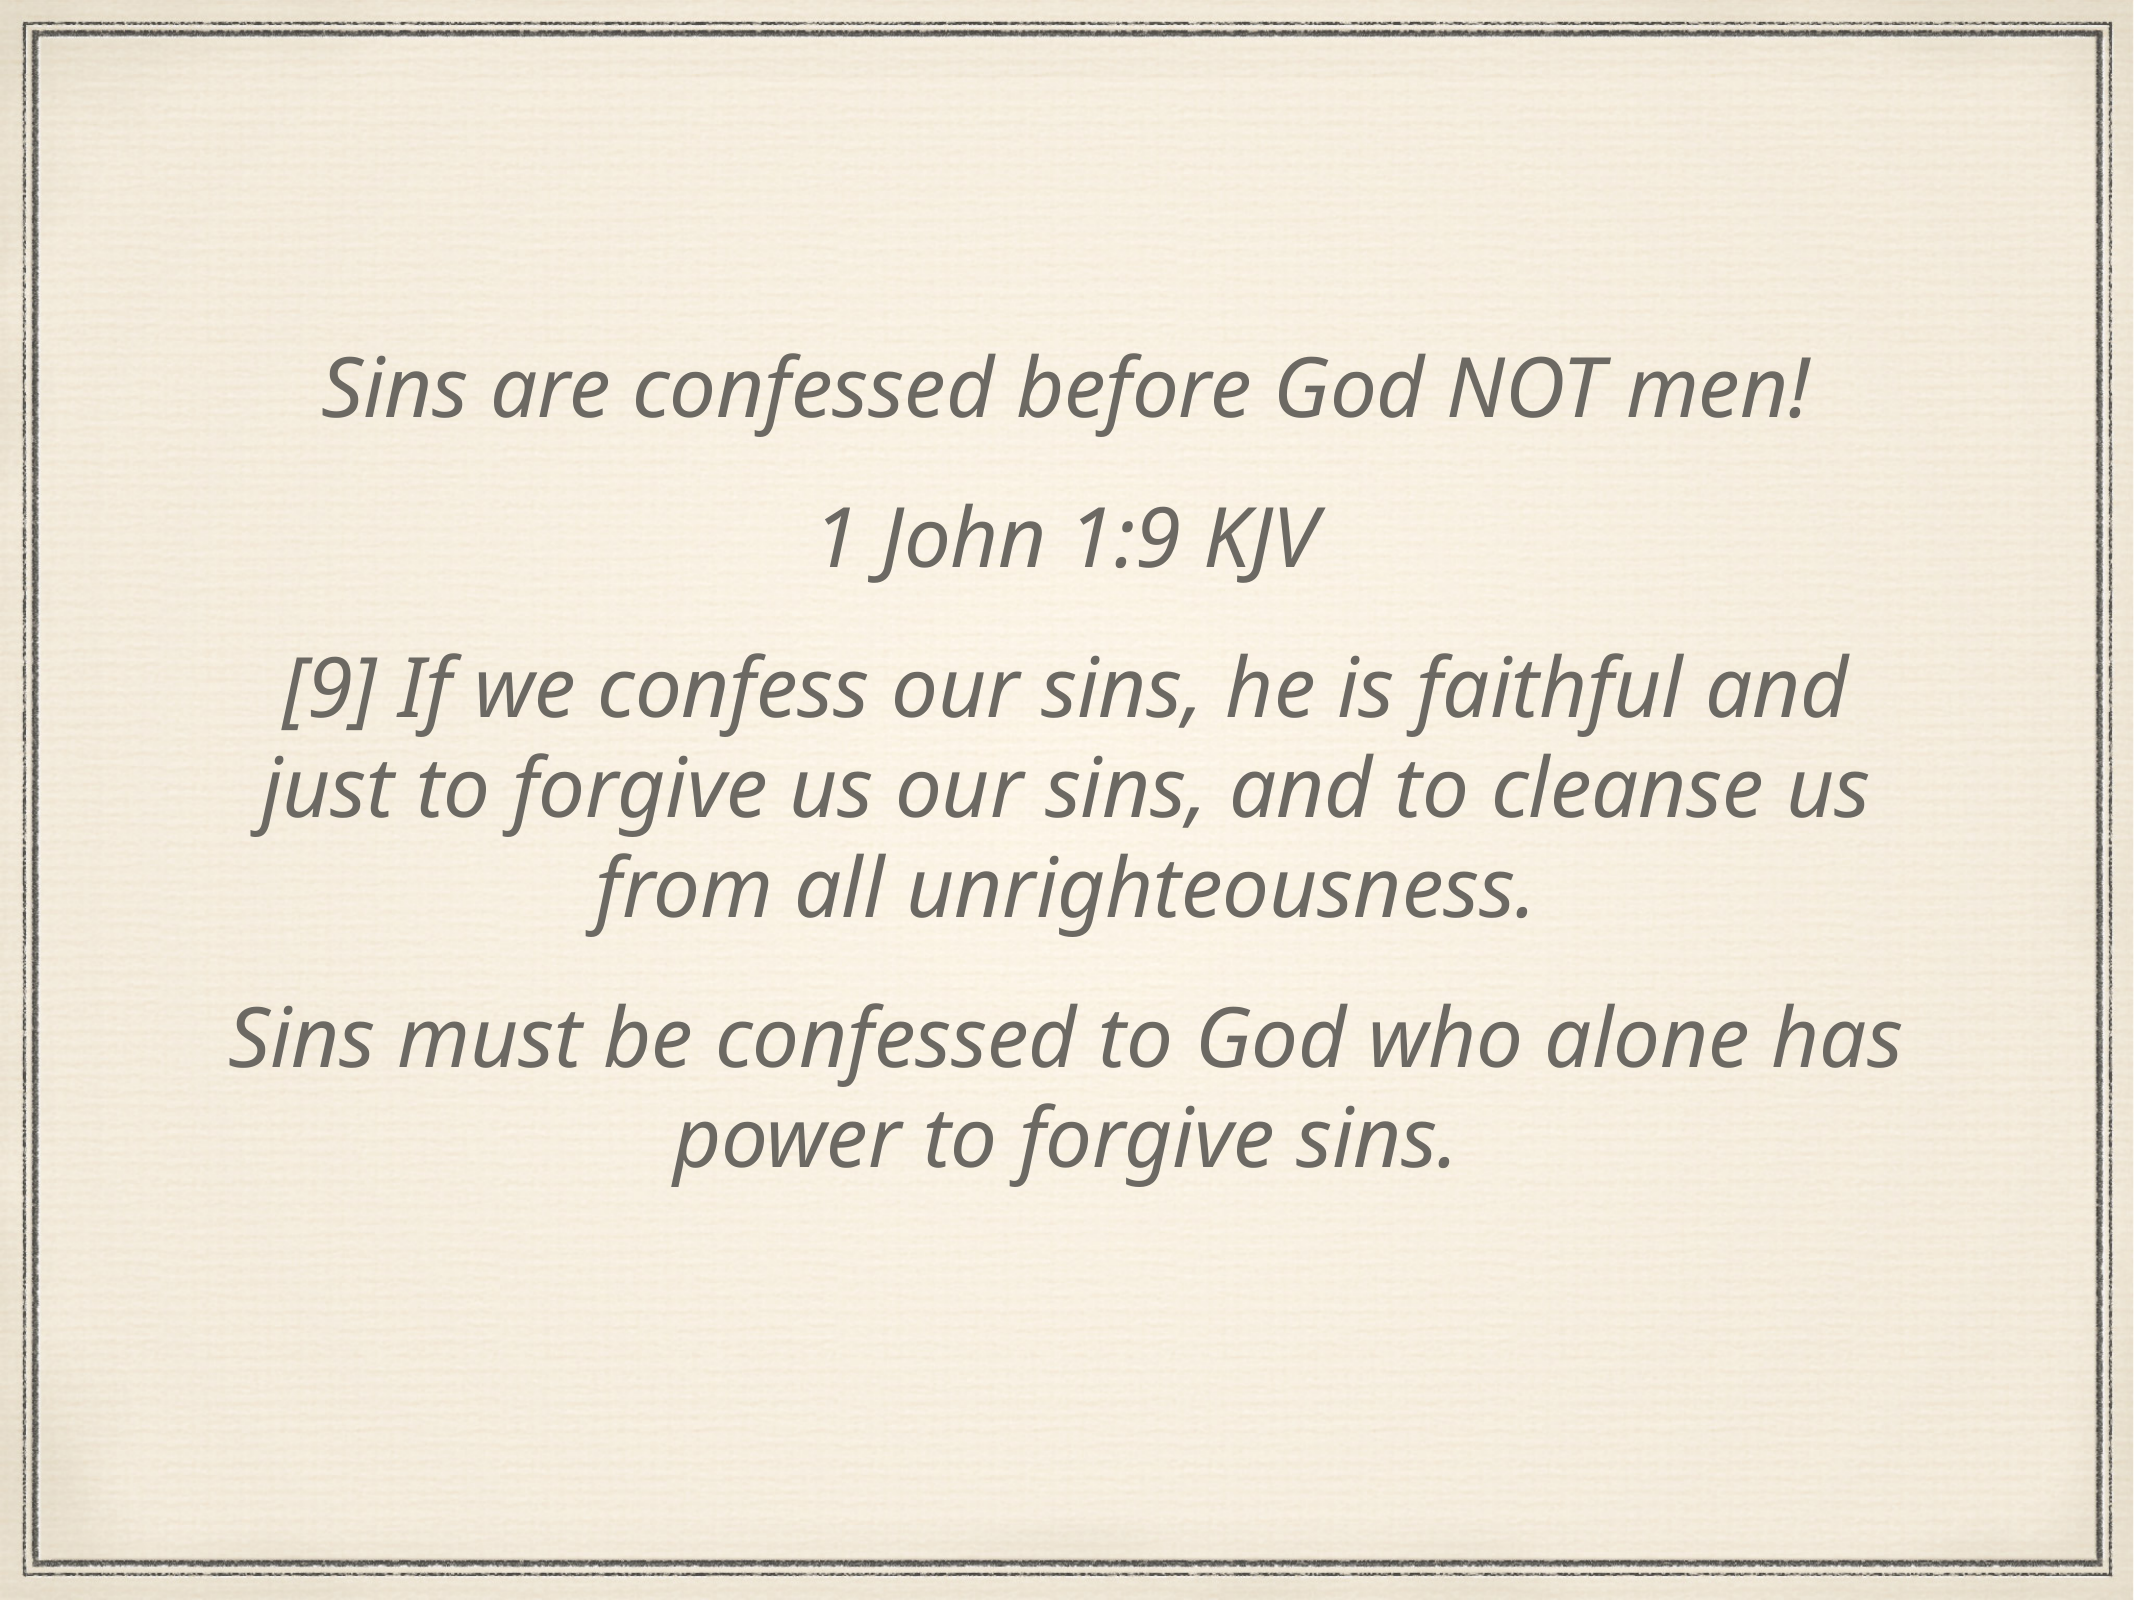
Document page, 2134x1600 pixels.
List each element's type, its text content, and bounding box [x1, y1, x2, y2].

picture [0, 0, 2134, 1600]
list Sins are confessed before God NOT men! 1 John 1:9 KJV [9] If we confess our sins, he is faithful and just to forgive us our sins, and to cleanse us from all unrighteousness. Sins must be confessed to God who alone has power to forgive sins. [207, 321, 1926, 1198]
